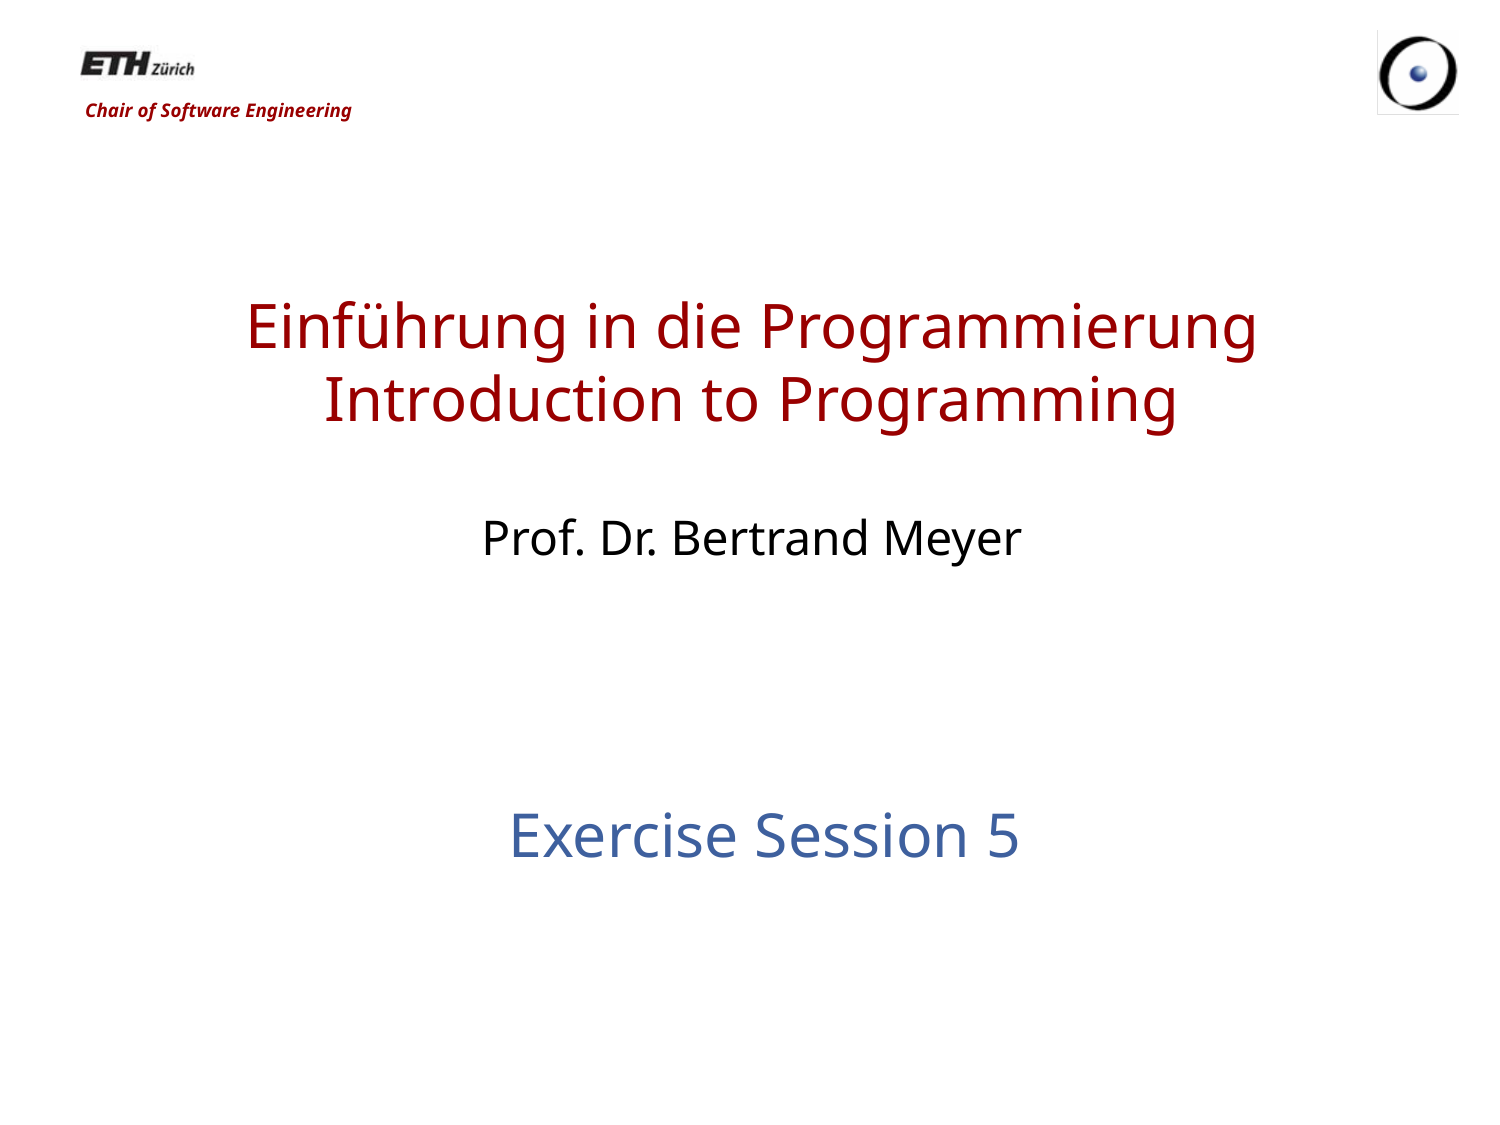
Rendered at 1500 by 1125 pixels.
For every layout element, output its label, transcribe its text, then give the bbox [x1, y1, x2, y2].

picture [80, 45, 199, 82]
title Einführung in die Programmierung Introduction to Programming Prof. Dr. Bertrand Meyer [114, 279, 1390, 573]
picture [1376, 30, 1459, 116]
subtitle Exercise Session 5 [165, 686, 1364, 878]
